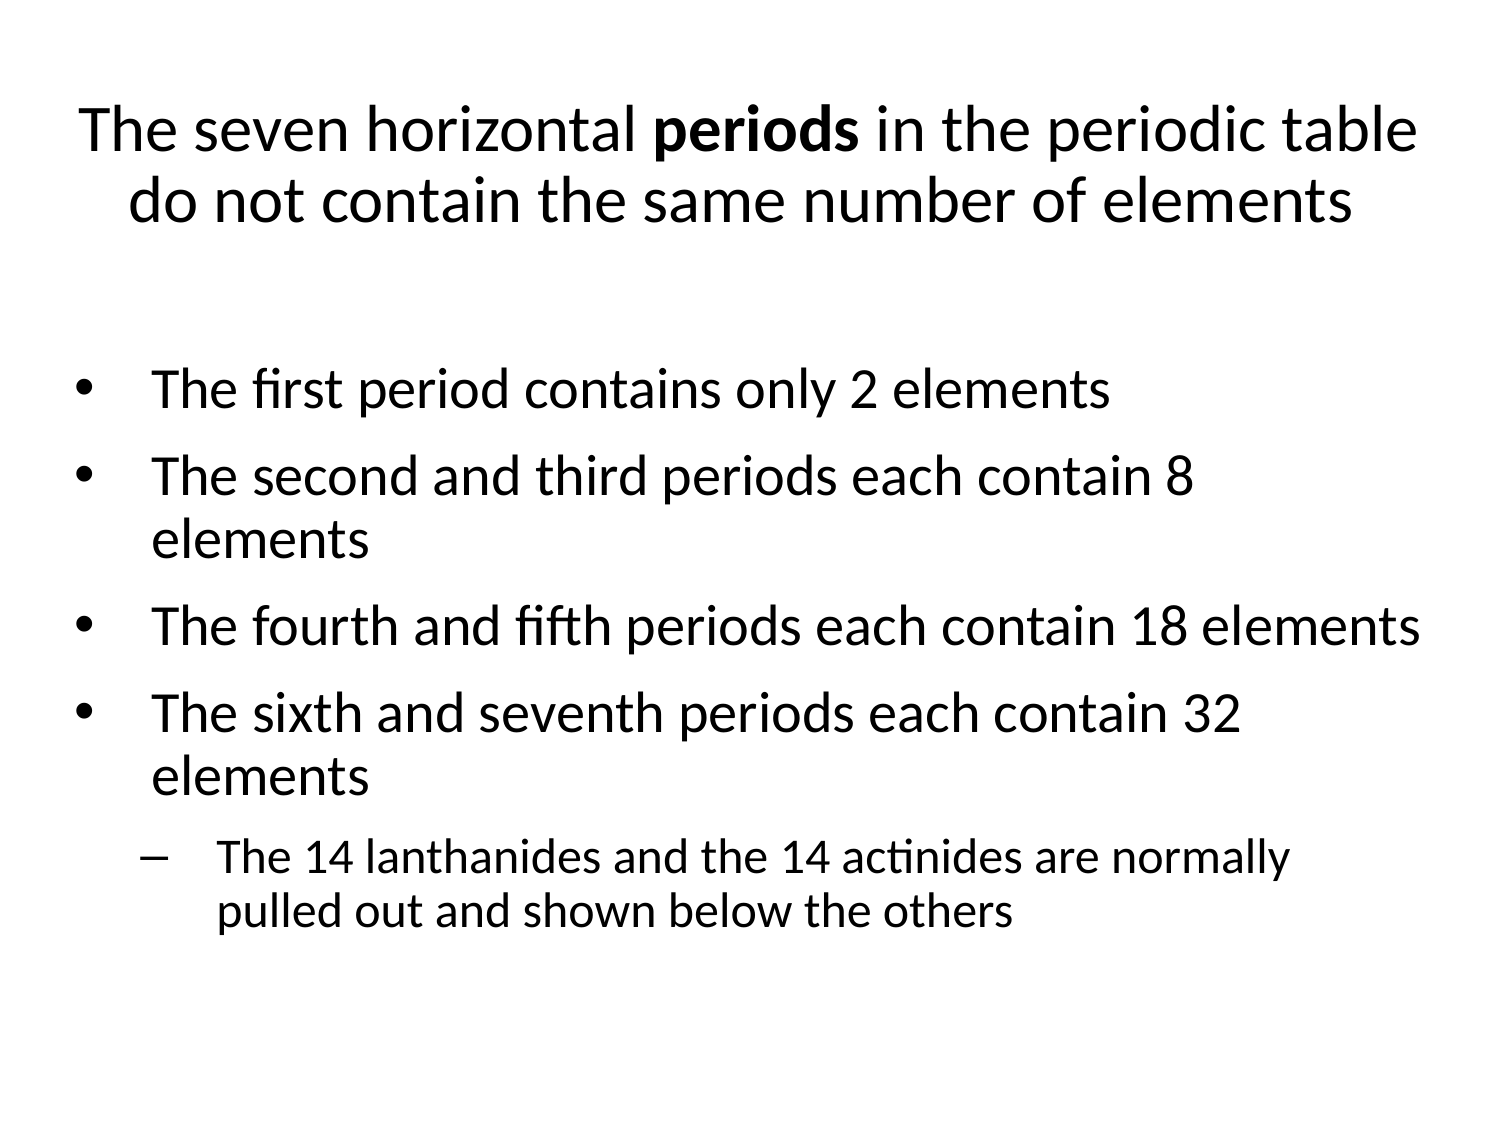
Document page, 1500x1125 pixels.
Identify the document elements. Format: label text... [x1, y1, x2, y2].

list The seven horizontal periods in the periodic table do not contain the same number of elements The first period contains only 2 elements The second and third periods each contain 8 elements The fourth and fifth periods each contain 18 elements The sixth and seventh periods each contain 32 elements The 14 lanthanides and the 14 actinides are normally pulled out and shown below the others [59, 85, 1438, 1027]
